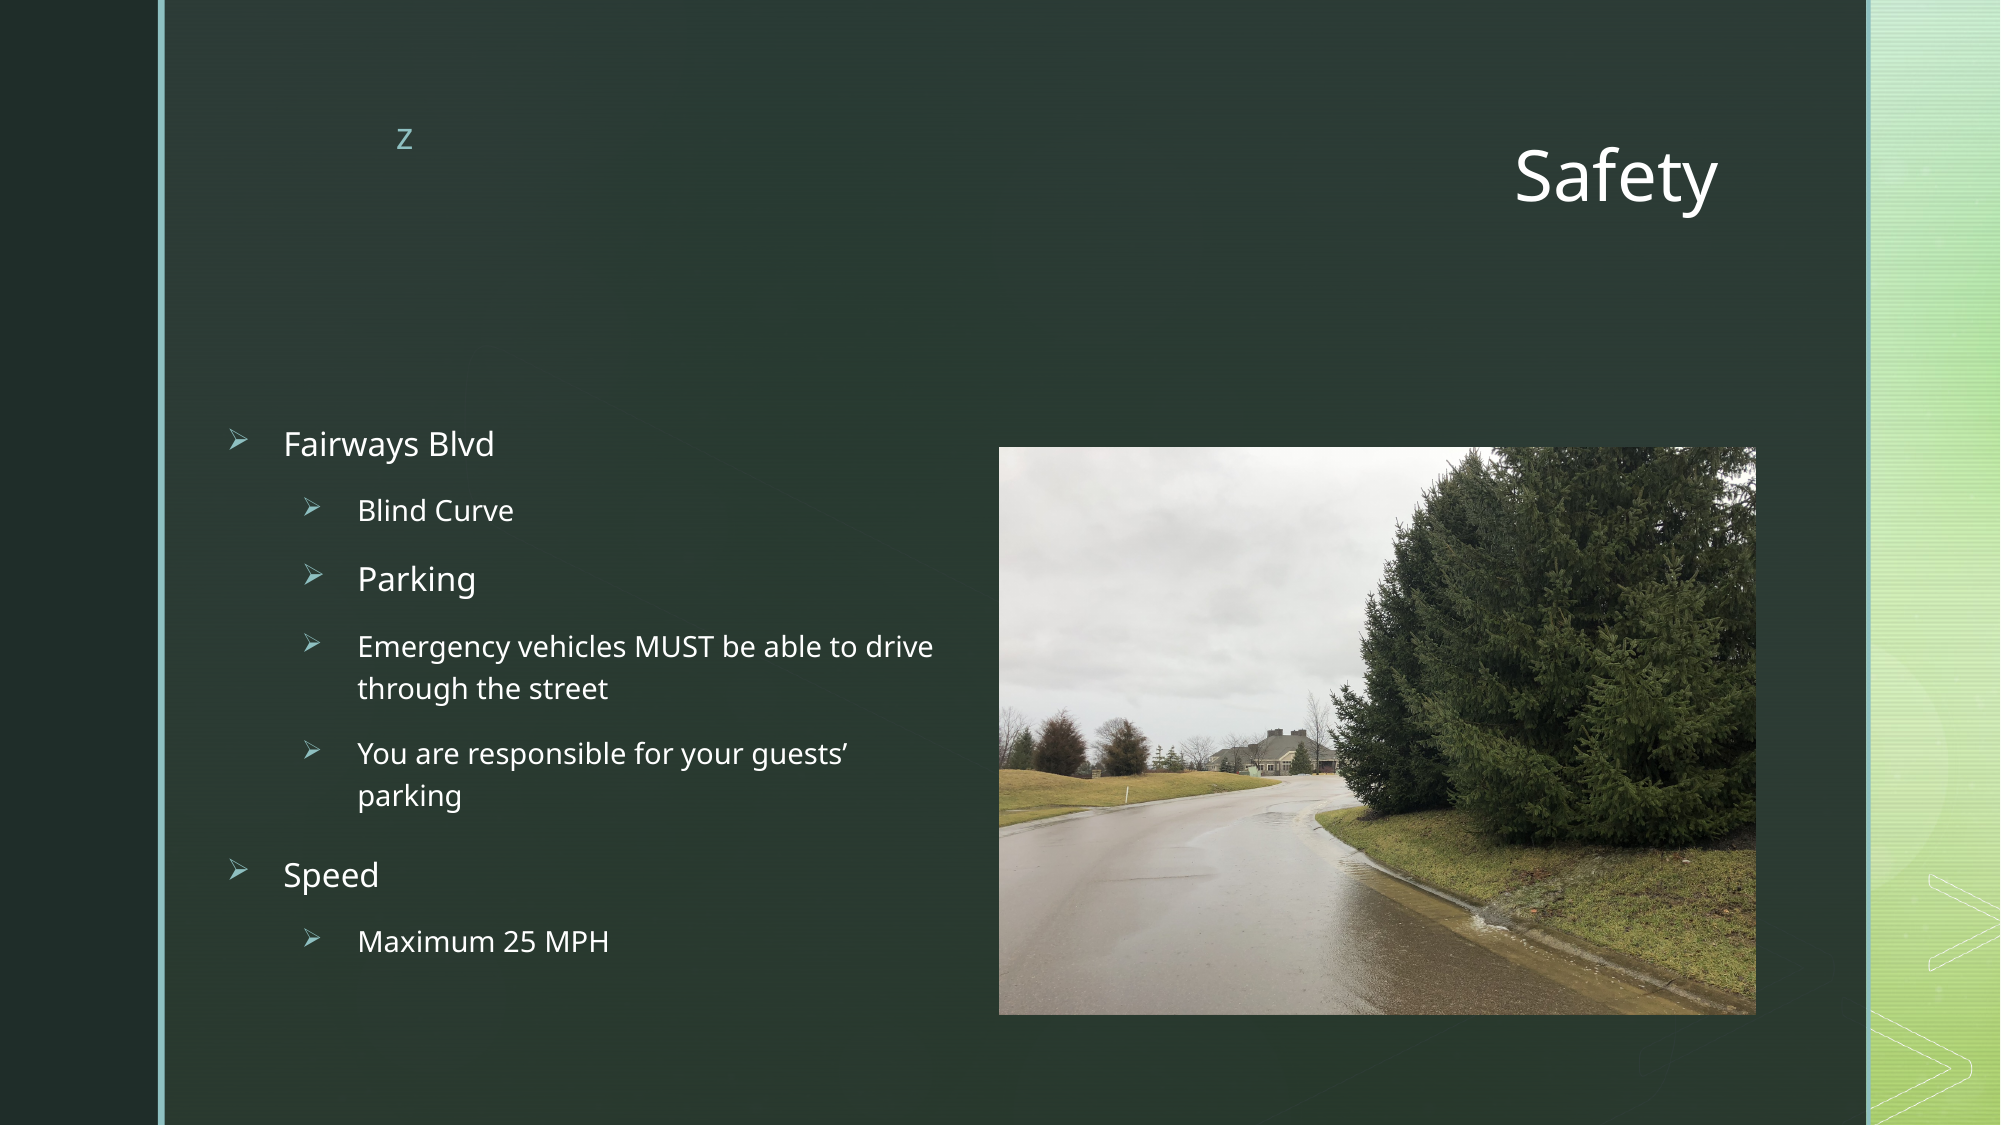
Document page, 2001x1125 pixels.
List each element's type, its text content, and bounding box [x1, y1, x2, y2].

title Safety [428, 132, 1734, 310]
picture [1871, 0, 2001, 1125]
picture [999, 447, 1756, 1015]
list Fairways Blvd Blind Curve Parking Emergency vehicles MUST be able to drive through the street You are responsible for your guests’ parking Speed Maximum 25 MPH [211, 358, 965, 1015]
